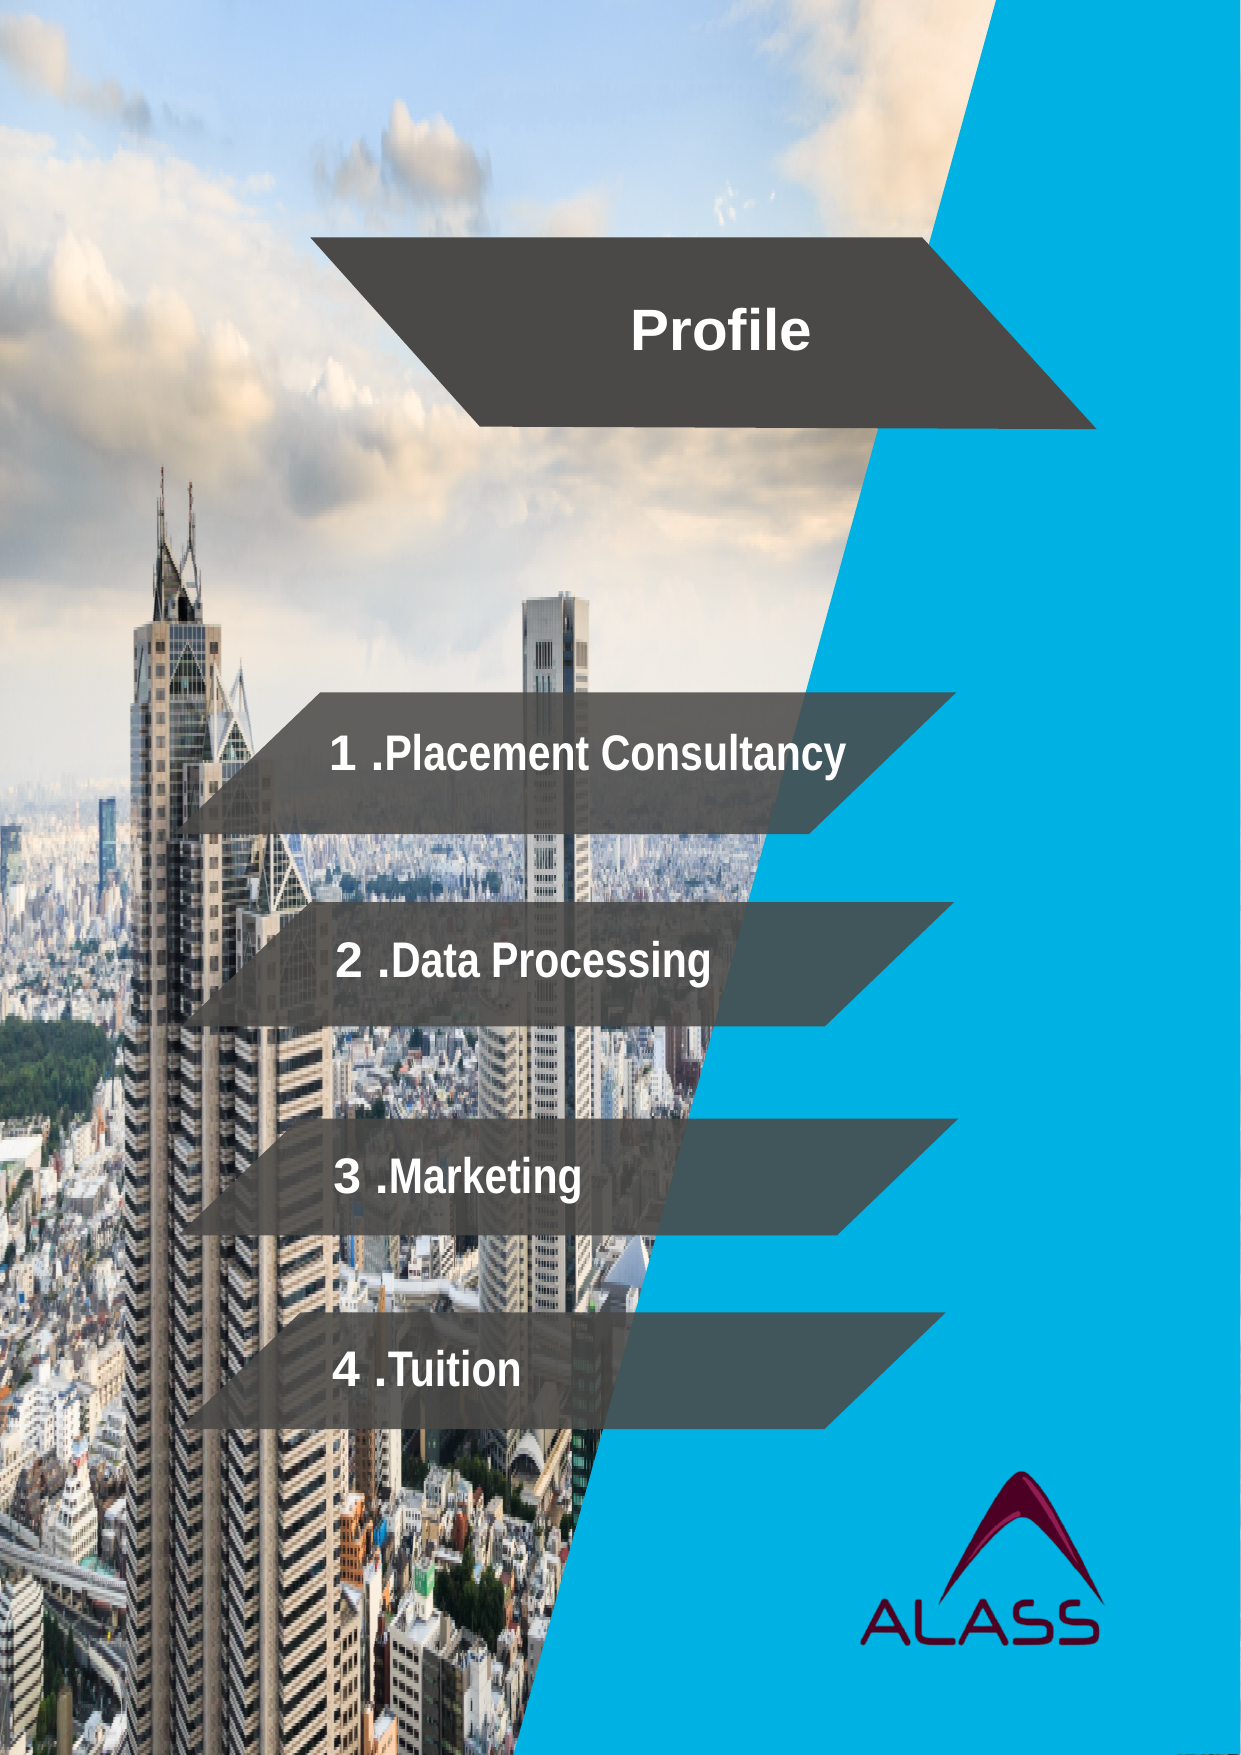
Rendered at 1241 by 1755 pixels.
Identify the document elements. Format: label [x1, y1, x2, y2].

picture [861, 1600, 910, 1645]
picture [959, 1600, 1008, 1645]
text_box [179, 1312, 946, 1430]
picture [0, 0, 1094, 1755]
picture [944, 1472, 1098, 1595]
picture [916, 1600, 955, 1644]
picture [1014, 1600, 1053, 1644]
text_box [172, 692, 957, 835]
text_box [177, 1118, 959, 1236]
picture [1060, 1600, 1099, 1644]
text_box [181, 902, 955, 1027]
